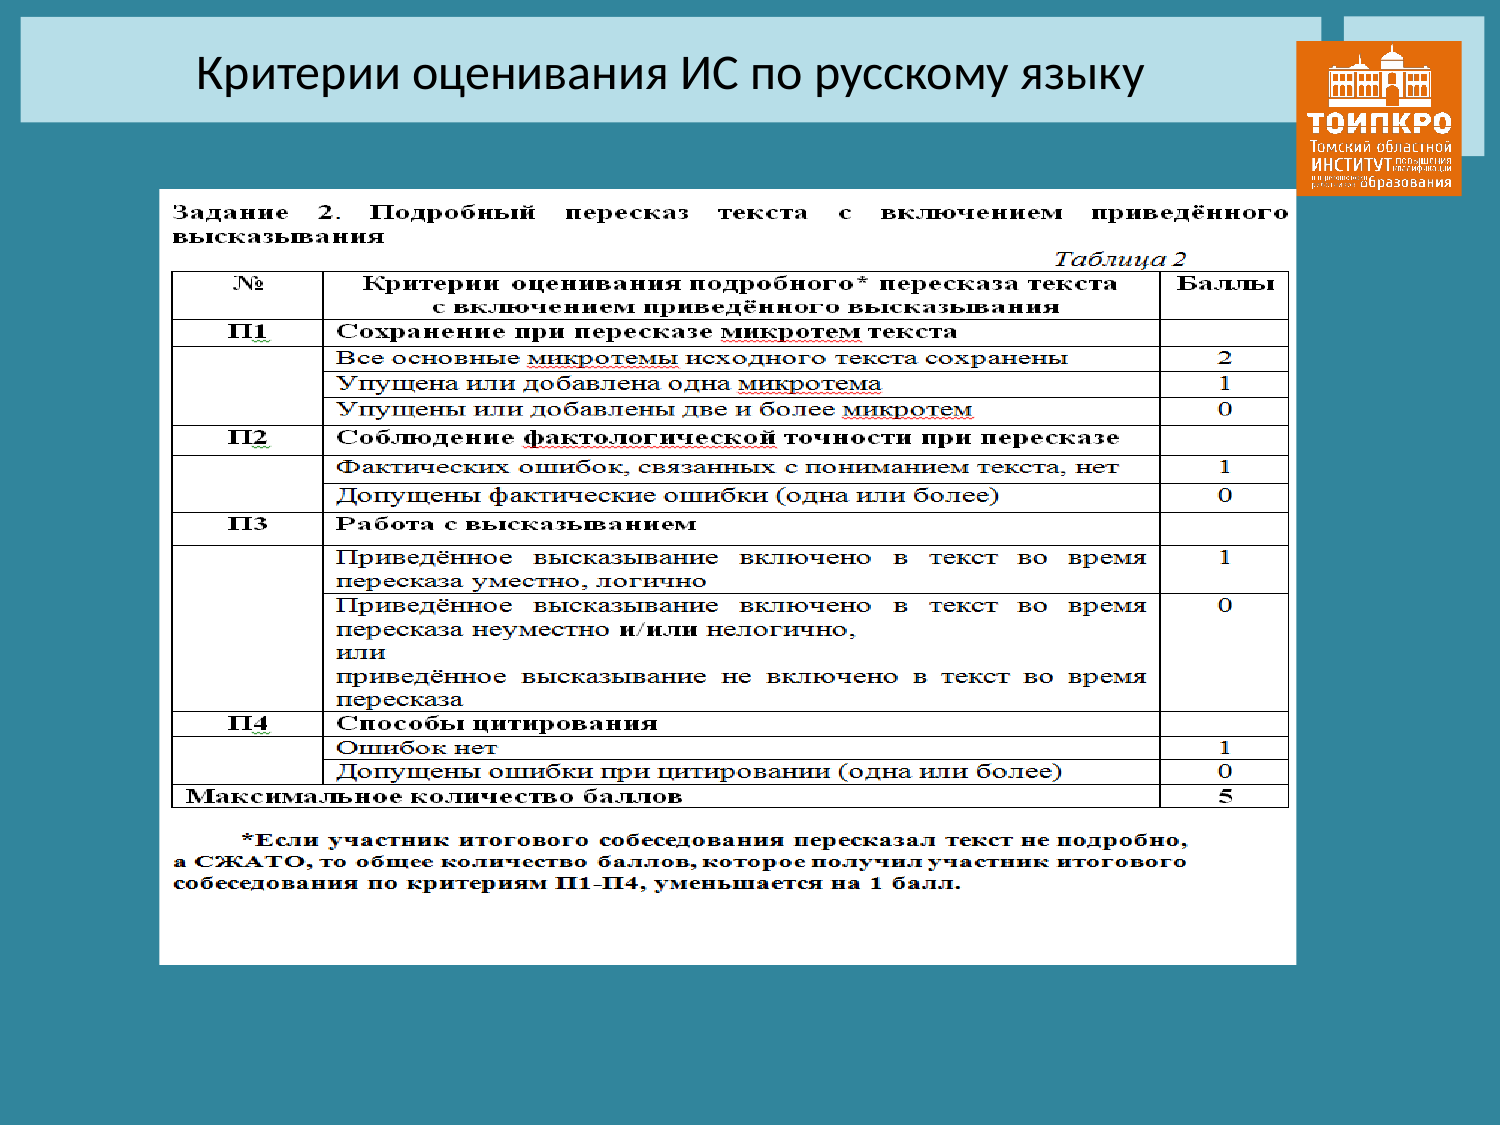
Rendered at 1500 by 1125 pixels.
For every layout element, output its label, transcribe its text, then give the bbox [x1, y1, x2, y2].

text_box [41, 123, 1471, 1118]
text_box [1342, 14, 1487, 158]
picture [159, 189, 1297, 965]
text_box [1294, 39, 1464, 198]
text_box Критерии оценивания ИС по русскому языку [20, 16, 1322, 123]
text_box [1322, 30, 1342, 39]
picture [1306, 41, 1452, 190]
